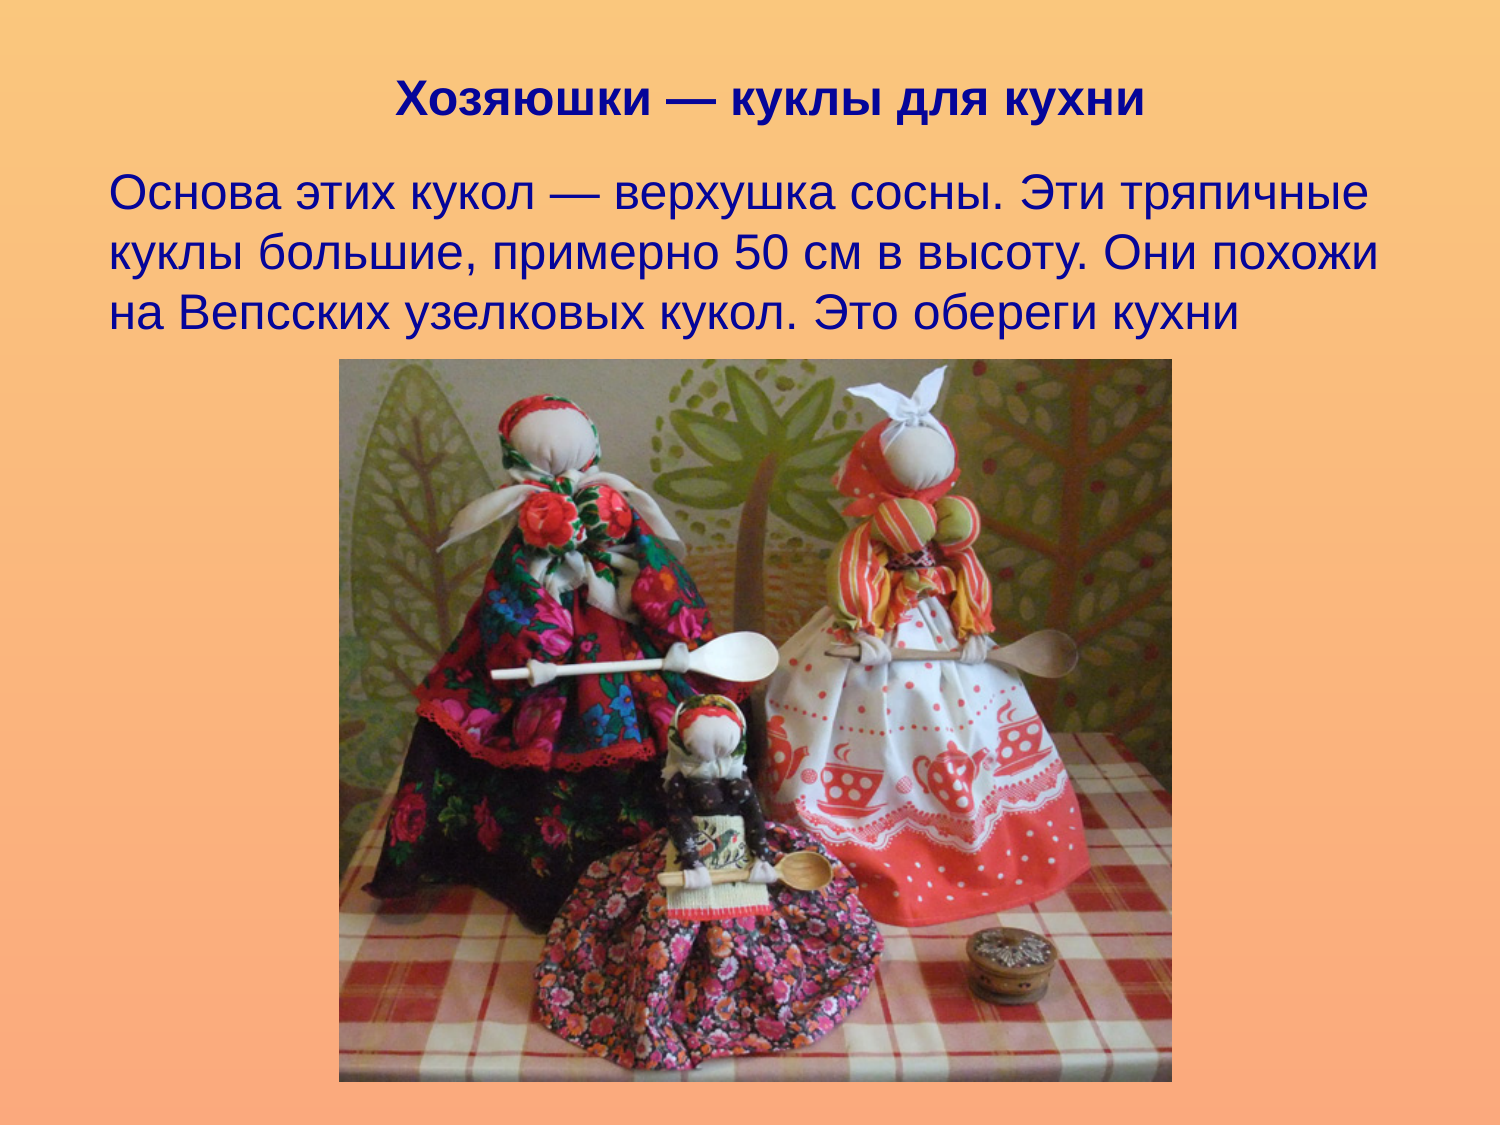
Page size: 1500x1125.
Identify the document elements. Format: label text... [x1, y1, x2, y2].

text_box Основа этих кукол — верхушка сосны. Эти тряпичные куклы большие, примерно 50 см в высоту. Они похожи на Вепсских узелковых кукол. Это обереги кухни [93, 152, 1430, 408]
text_box Хозяюшки — куклы для кухни [380, 58, 1162, 134]
picture [339, 359, 1173, 1082]
